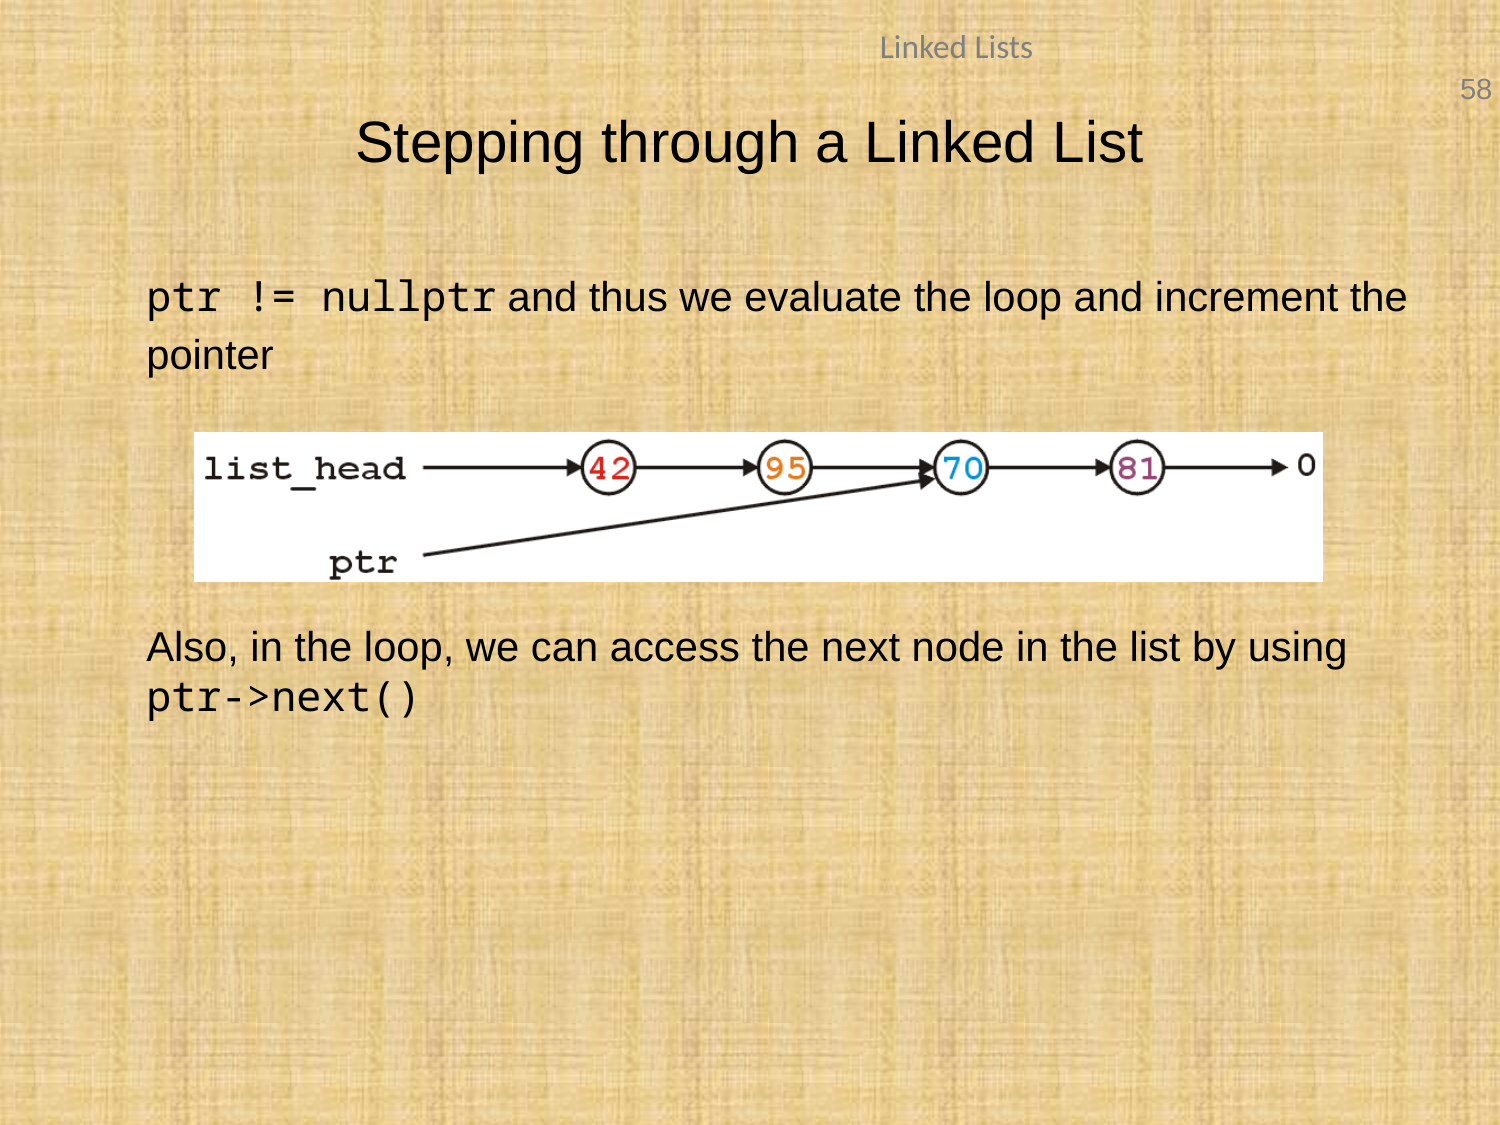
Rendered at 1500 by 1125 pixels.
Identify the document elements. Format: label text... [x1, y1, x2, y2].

list ptr != nullptr and thus we evaluate the loop and increment the pointer Also, in the loop, we can access the next node in the list by using ptr->next() [74, 262, 1426, 1006]
picture [0, 0, 1500, 1125]
title Stepping through a Linked List [74, 44, 1426, 233]
